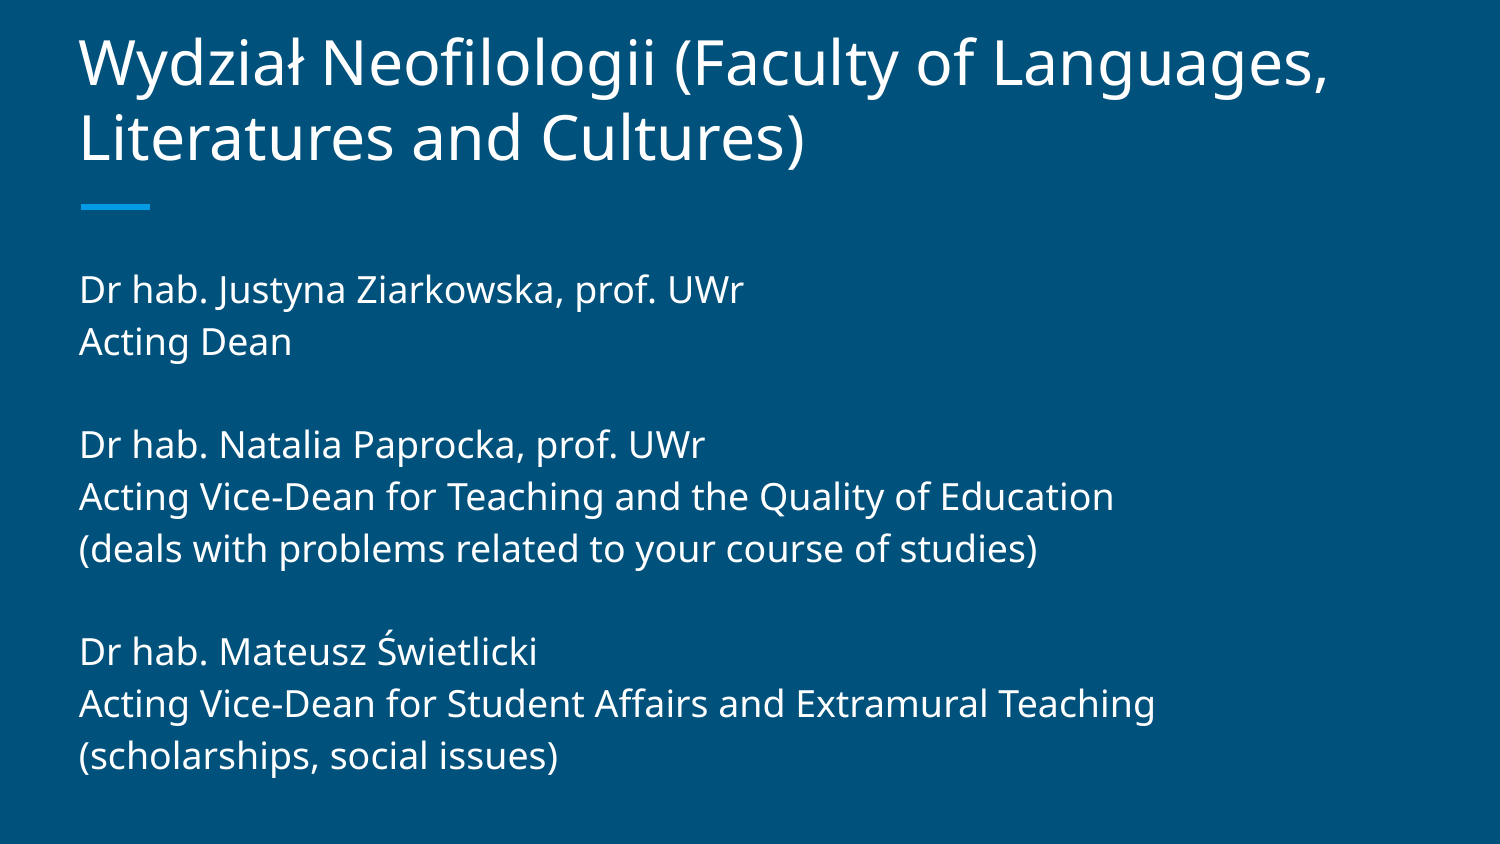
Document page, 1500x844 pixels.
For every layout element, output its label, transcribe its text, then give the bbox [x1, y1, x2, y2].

list Dr hab. Justyna Ziarkowska, prof. UWr Acting Dean Dr hab. Natalia Paprocka, prof. UWr Acting Vice-Dean for Teaching and the Quality of Education (deals with problems related to your course of studies) Dr hab. Mateusz Świetlicki Acting Vice-Dean for Student Affairs and Extramural Teaching (scholarships, social issues) [63, 244, 1437, 796]
title Wydział Neofilologii (Faculty of Languages, Literatures and Cultures) [63, 27, 1437, 188]
